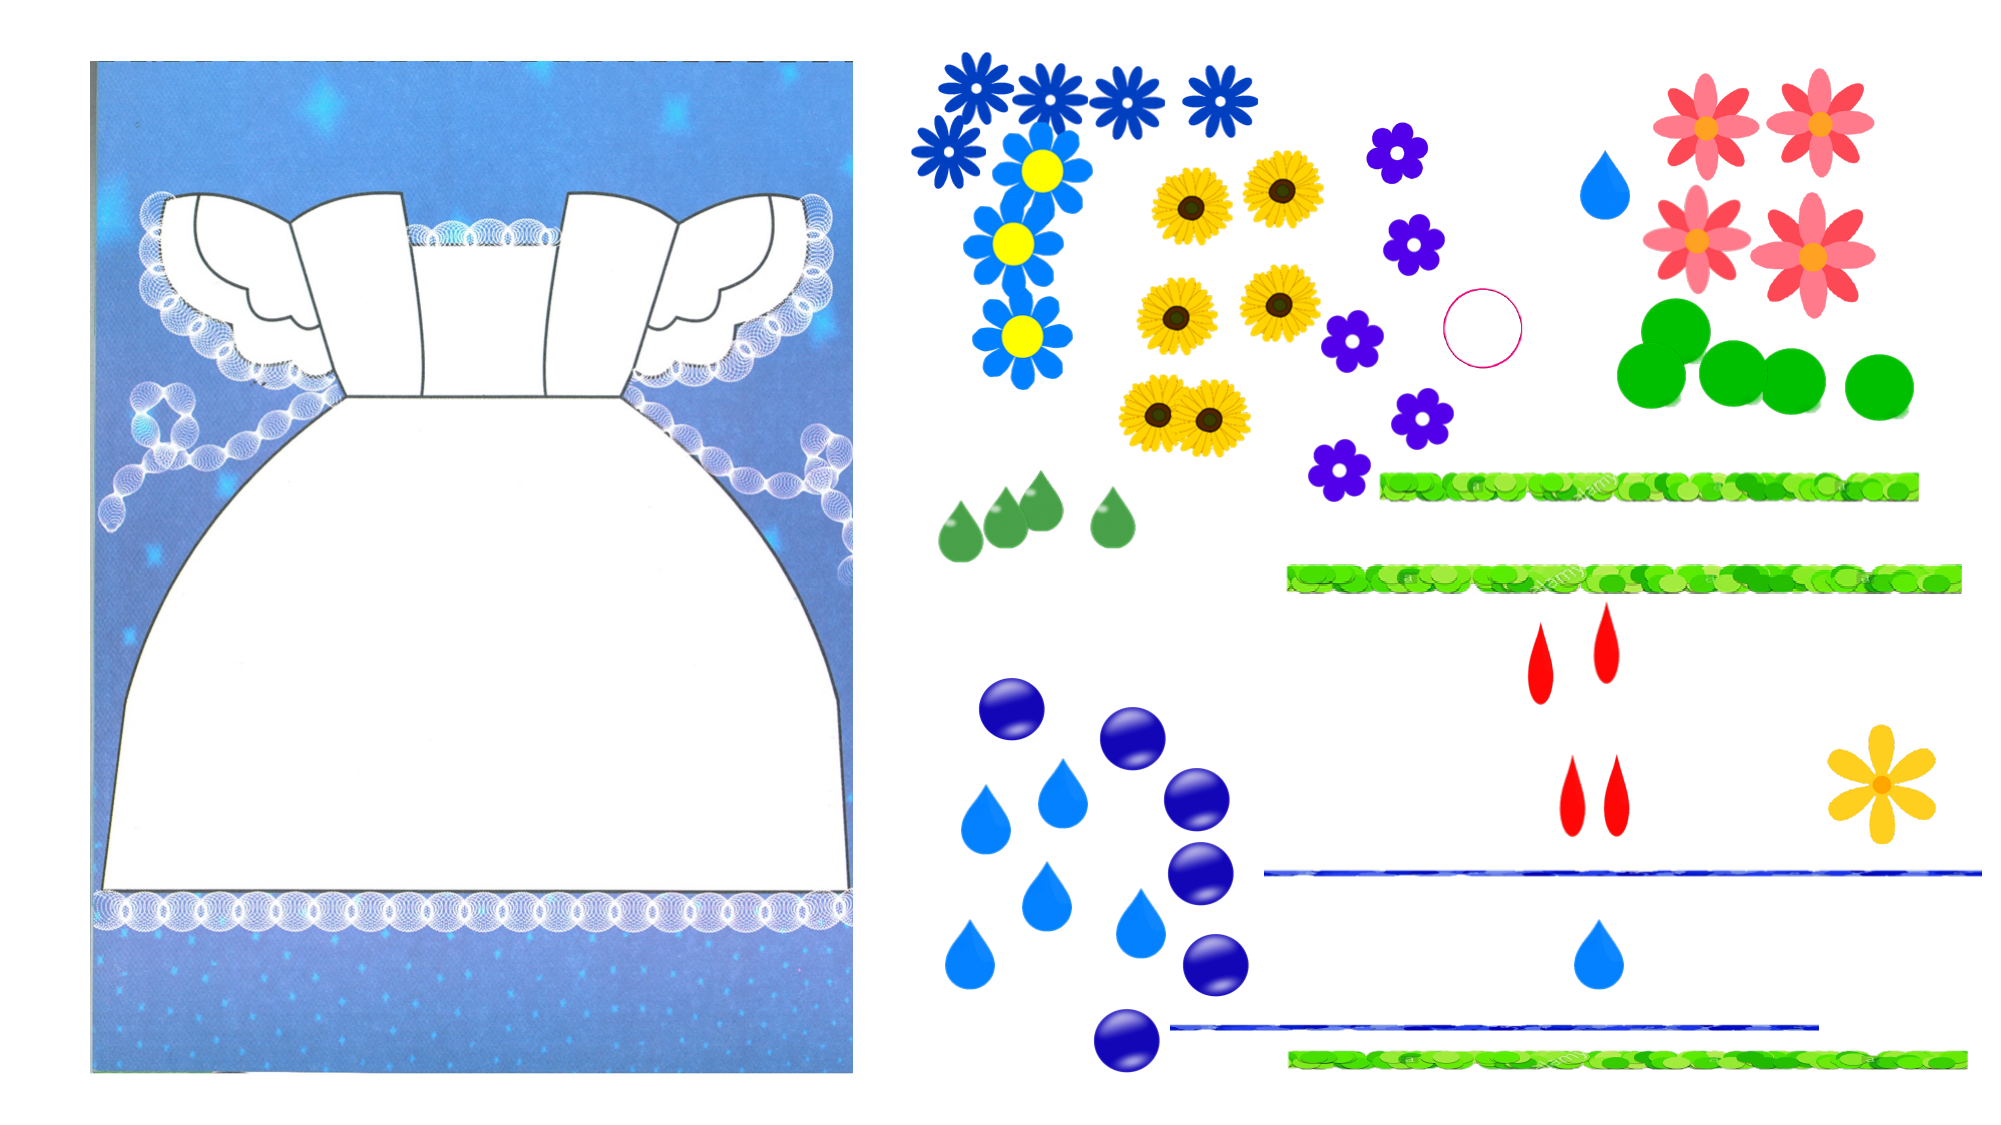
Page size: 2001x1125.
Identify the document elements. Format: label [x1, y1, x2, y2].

picture [966, 673, 1059, 746]
picture [911, 51, 1166, 391]
picture [1021, 861, 1072, 932]
picture [1118, 374, 1252, 458]
picture [1038, 702, 1244, 836]
picture [945, 919, 995, 990]
picture [1081, 63, 2000, 1125]
picture [1580, 150, 1630, 220]
picture [961, 784, 1011, 855]
picture [1136, 277, 1219, 356]
picture [1116, 837, 1248, 959]
picture [90, 61, 853, 1077]
picture [1242, 150, 1325, 229]
picture [913, 470, 1161, 563]
picture [1151, 167, 1234, 246]
picture [1364, 120, 1430, 186]
picture [1182, 64, 1259, 138]
